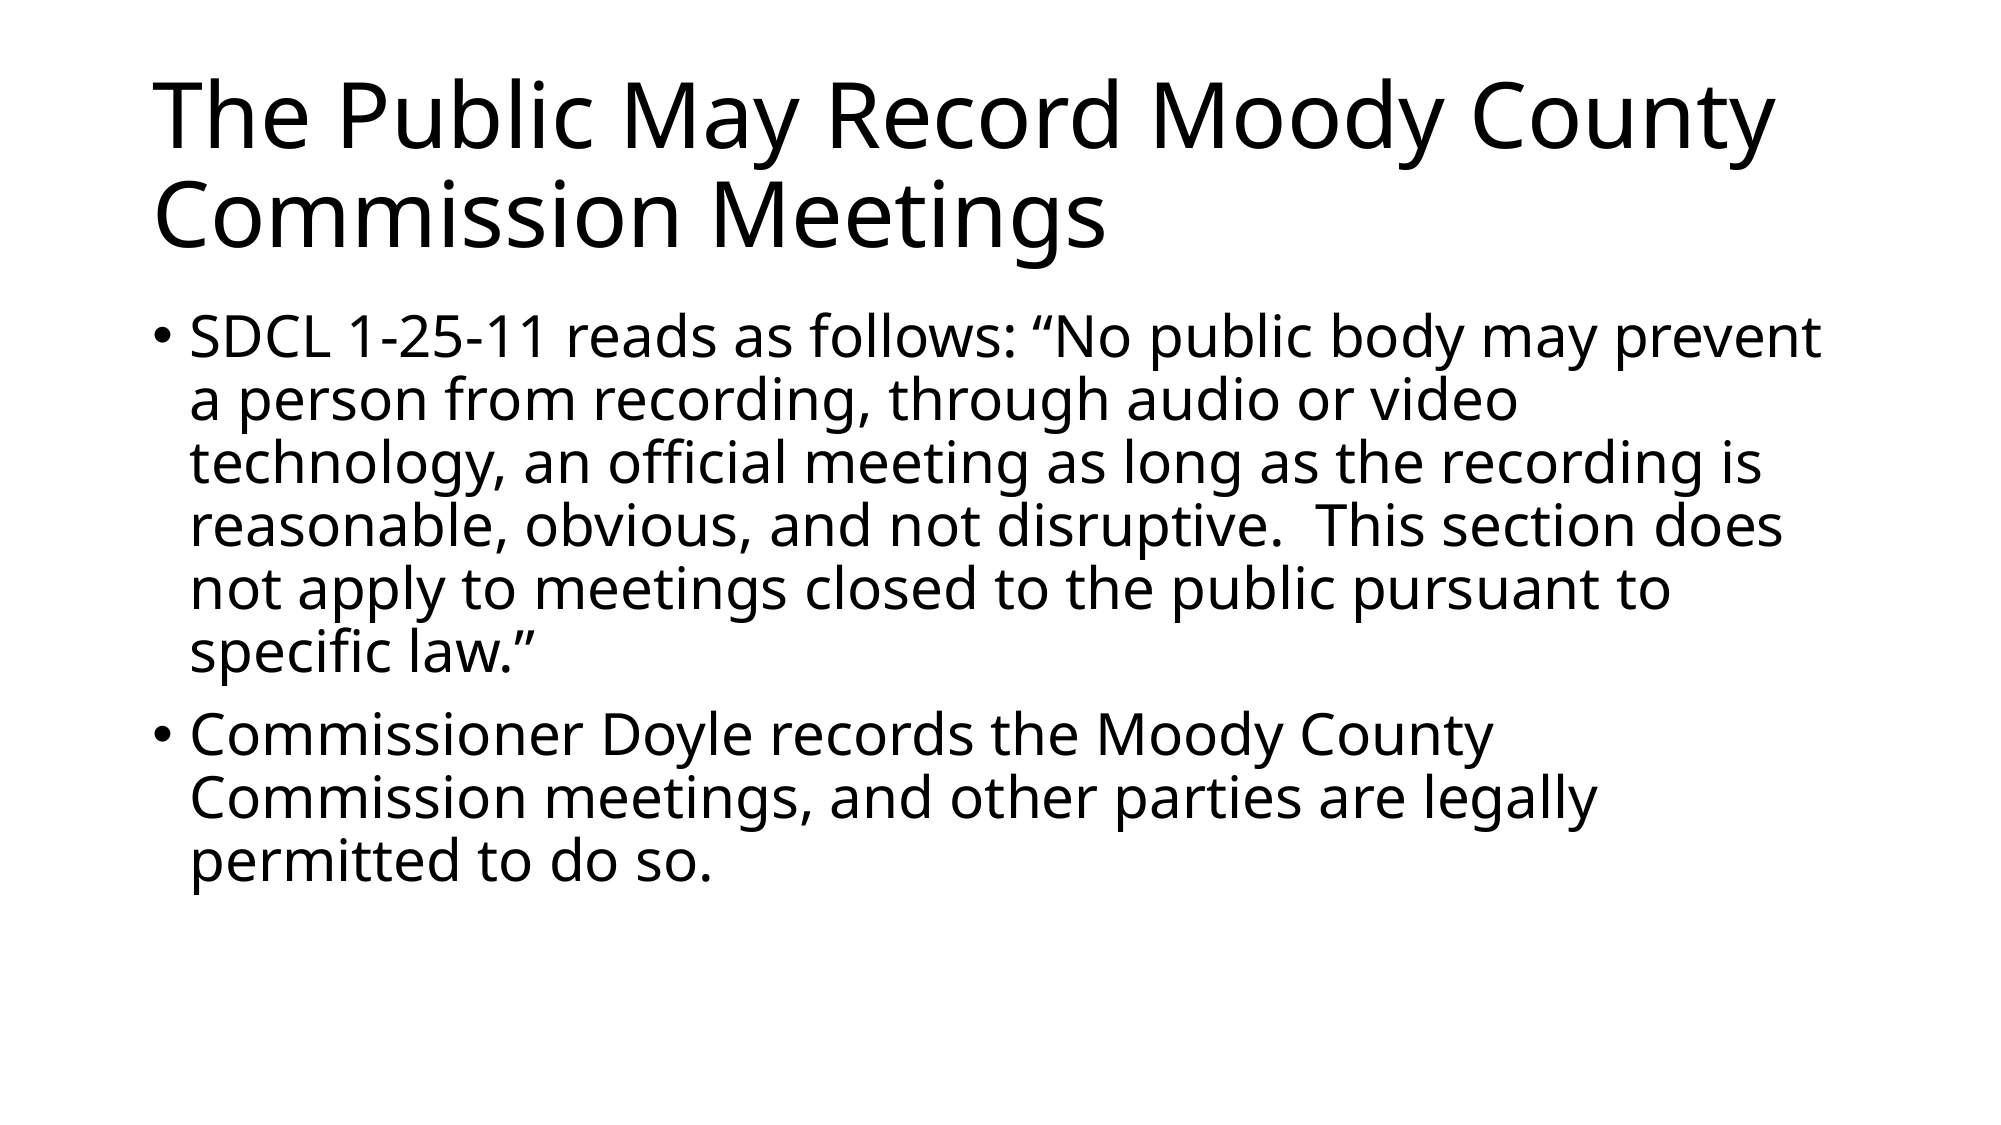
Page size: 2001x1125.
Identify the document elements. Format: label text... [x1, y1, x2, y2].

list SDCL 1-25-11 reads as follows: “No public body may prevent a person from recording, through audio or video technology, an official meeting as long as the recording is reasonable, obvious, and not disruptive. This section does not apply to meetings closed to the public pursuant to specific law.” Commissioner Doyle records the Moody County Commission meetings, and other parties are legally permitted to do so. [137, 299, 1863, 1014]
title The Public May Record Moody County Commission Meetings [137, 59, 1863, 278]
